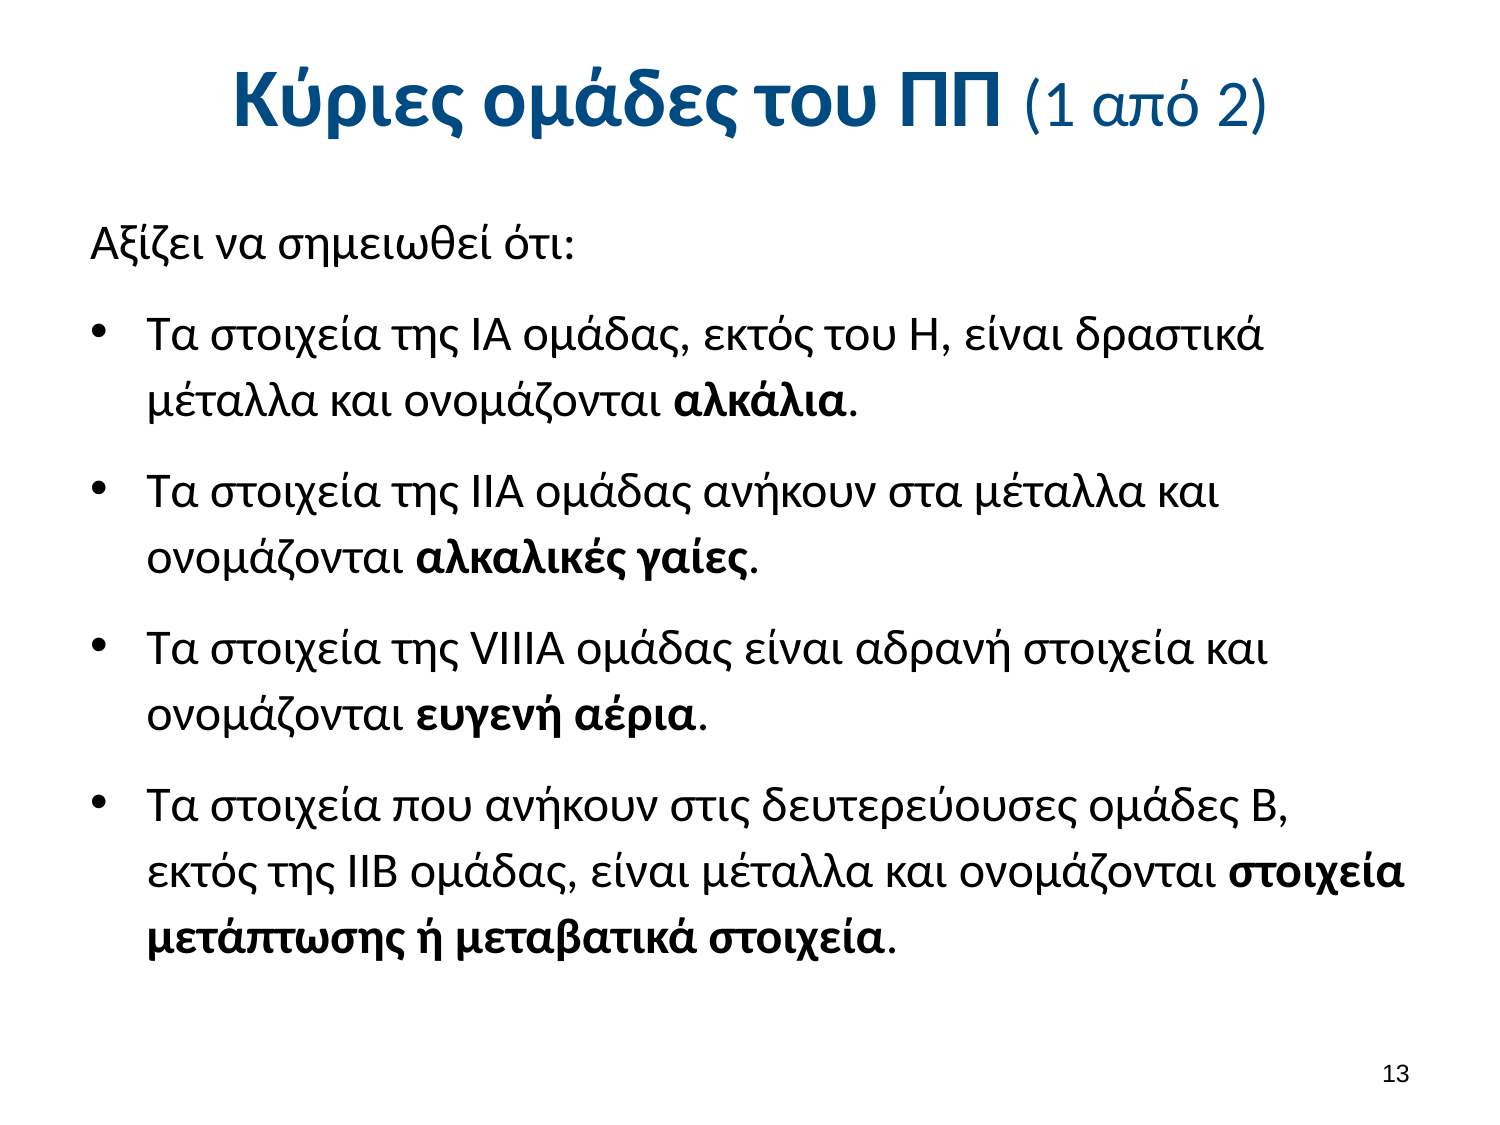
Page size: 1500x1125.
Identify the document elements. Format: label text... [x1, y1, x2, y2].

title Κύριες ομάδες του ΠΠ (1 από 2) [76, 19, 1427, 169]
list Αξίζει να σημειωθεί ότι: Τα στοιχεία της ΙΑ ομάδας, εκτός του Η, είναι δραστικά μέταλλα και ονομάζονται αλκάλια. Τα στοιχεία της ΙΙΑ ομάδας ανήκουν στα μέταλλα και ονομάζονται αλκαλικές γαίες. Τα στοιχεία της VIΙΙΑ ομάδας είναι αδρανή στοιχεία και ονομάζονται ευγενή αέρια. Τα στοιχεία που ανήκουν στις δευτερεύουσες ομάδες Β, εκτός της ΙΙΒ ομάδας, είναι μέταλλα και ονομάζονται στοιχεία μετάπτωσης ή μεταβατικά στοιχεία. [75, 196, 1425, 1024]
slide_number 12 [1074, 1042, 1425, 1103]
